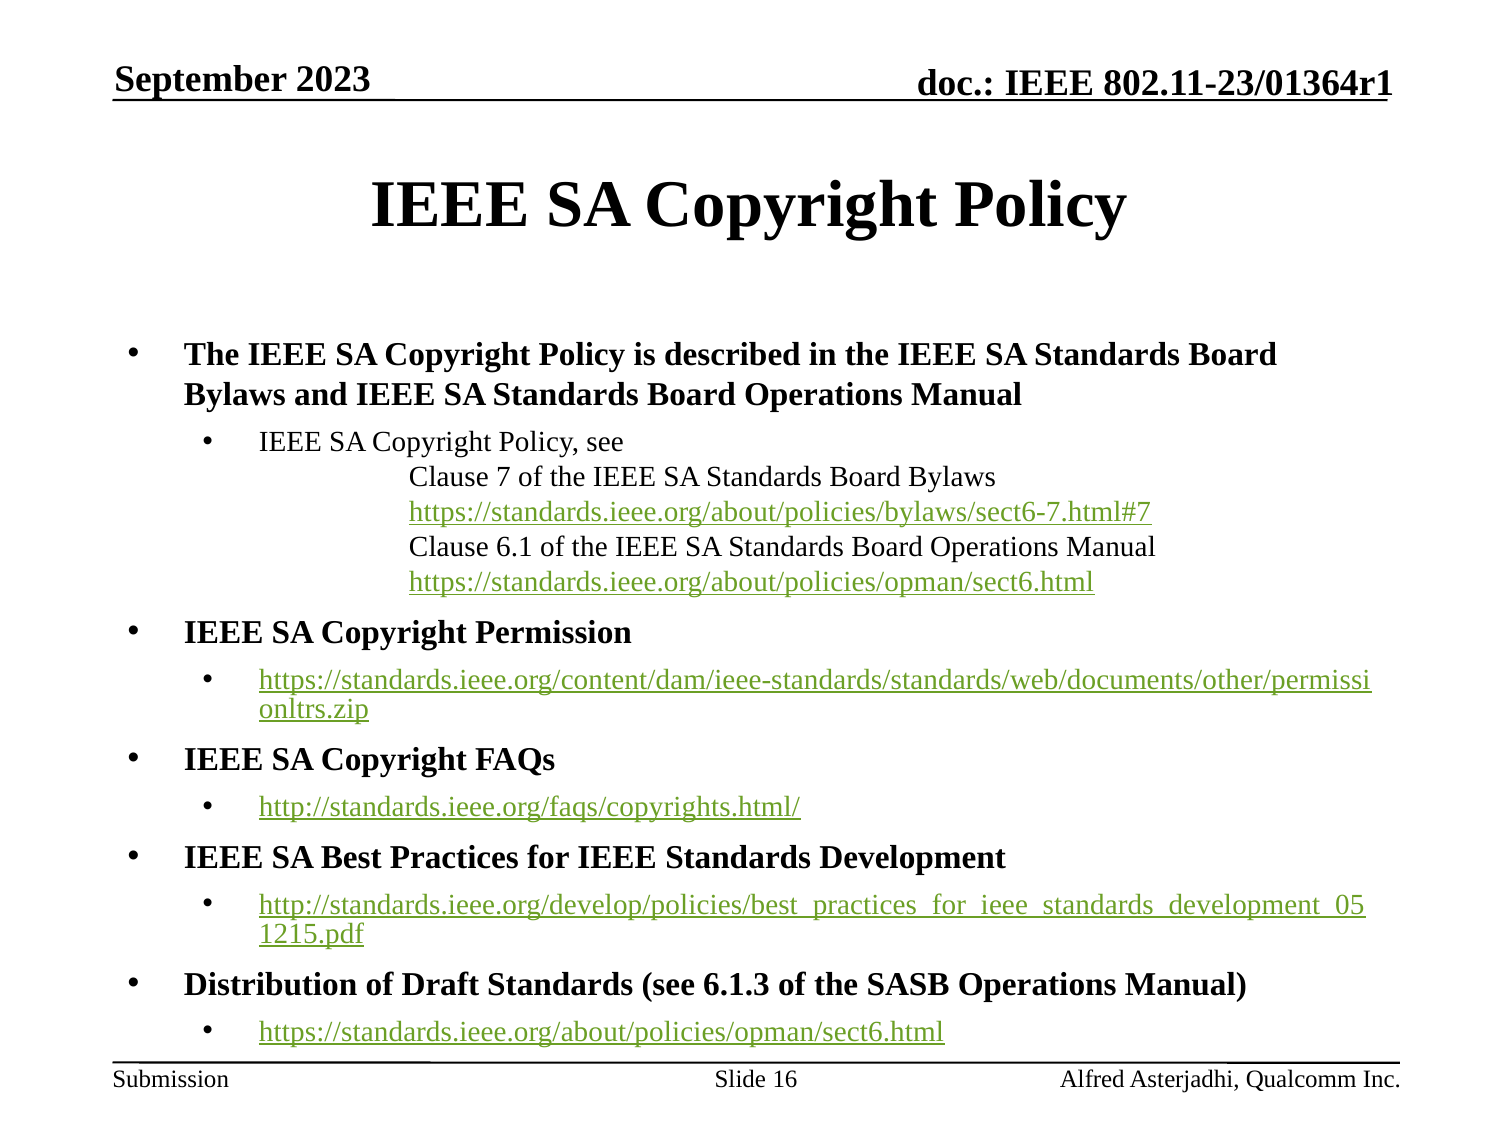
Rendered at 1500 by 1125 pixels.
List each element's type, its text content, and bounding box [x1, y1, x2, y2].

list The IEEE SA Copyright Policy is described in the IEEE SA Standards Board Bylaws and IEEE SA Standards Board Operations Manual IEEE SA Copyright Policy, see Clause 7 of the IEEE SA Standards Board Bylaws https://standards.ieee.org/about/policies/bylaws/sect6-7.html#7 Clause 6.1 of the IEEE SA Standards Board Operations Manual https://standards.ieee.org/about/policies/opman/sect6.html IEEE SA Copyright Permission https://standards.ieee.org/content/dam/ieee-standards/standards/web/documents/other/permissionltrs.zip IEEE SA Copyright FAQs http://standards.ieee.org/faqs/copyrights.html/ IEEE SA Best Practices for IEEE Standards Development http://standards.ieee.org/develop/policies/best_practices_for_ieee_standards_development_051215.pdf Distribution of Draft Standards (see 6.1.3 of the SASB Operations Manual) https://standards.ieee.org/about/policies/opman/sect6.html [112, 324, 1388, 1063]
footer Alfred Asterjadhi, Qualcomm Inc. [878, 1061, 1402, 1093]
slide_number Slide 16 [712, 1061, 800, 1123]
title IEEE SA Copyright Policy [112, 112, 1388, 288]
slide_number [114, 54, 423, 100]
